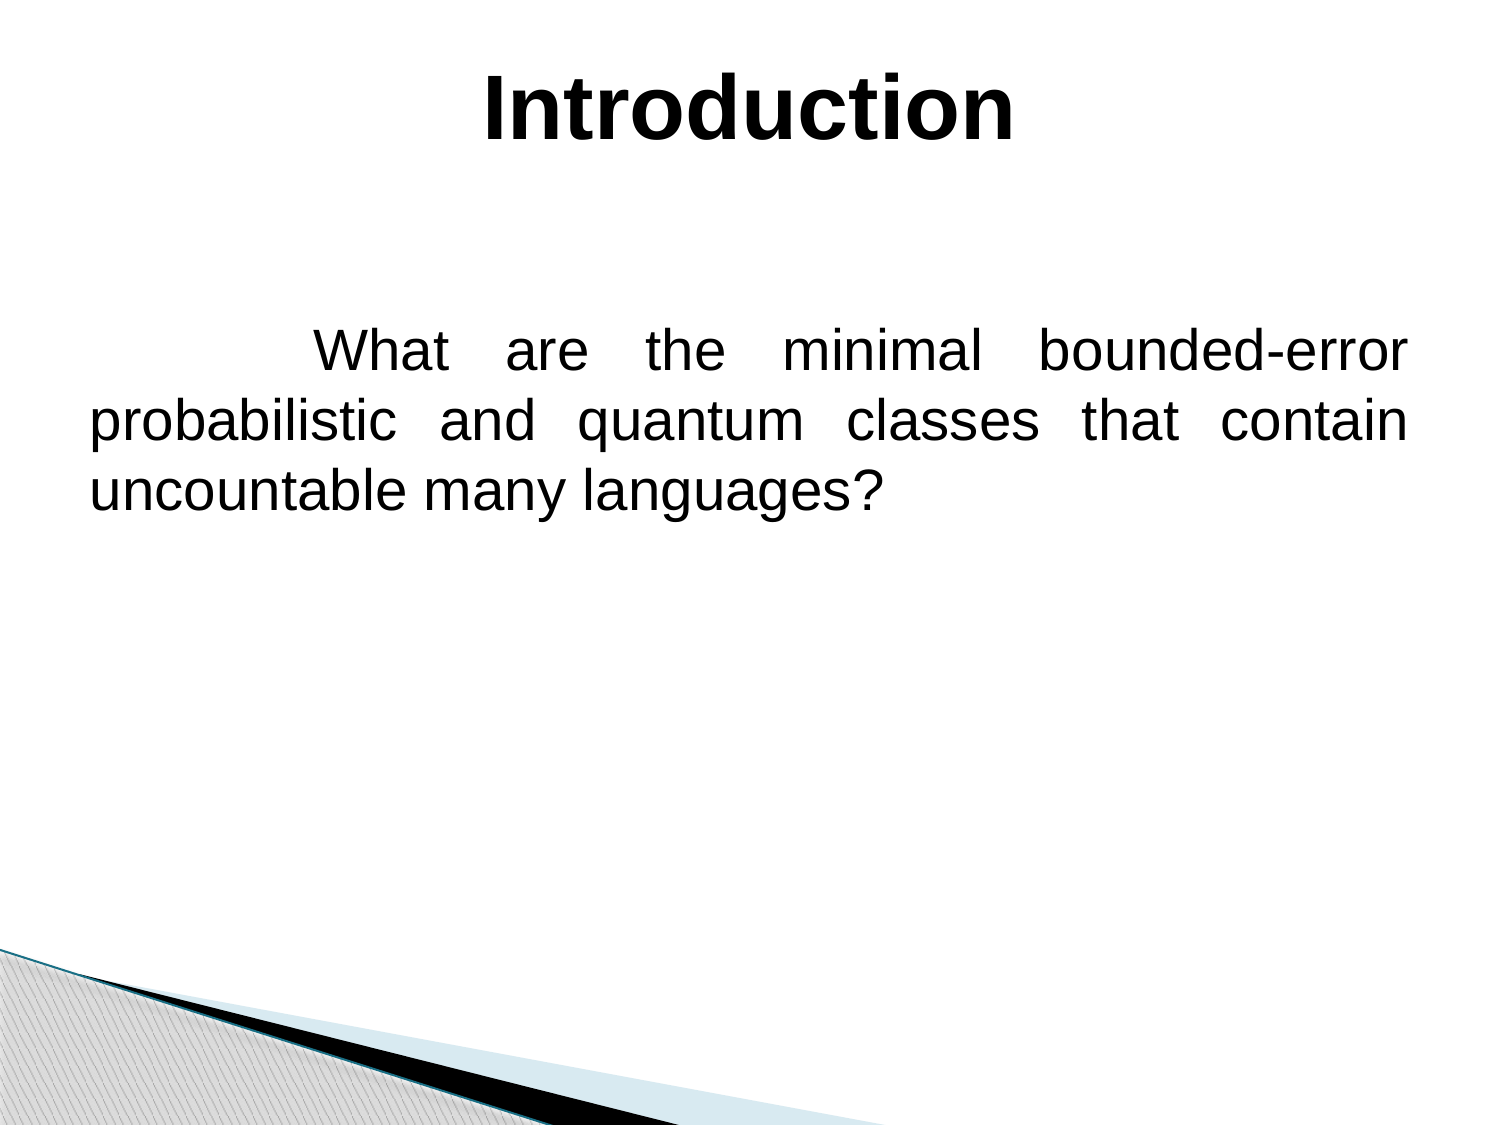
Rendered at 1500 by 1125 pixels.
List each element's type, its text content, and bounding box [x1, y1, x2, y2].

title Introduction [75, 8, 1425, 197]
list What are the minimal bounded-error probabilistic and quantum classes that contain uncountable many languages? [75, 304, 1425, 976]
